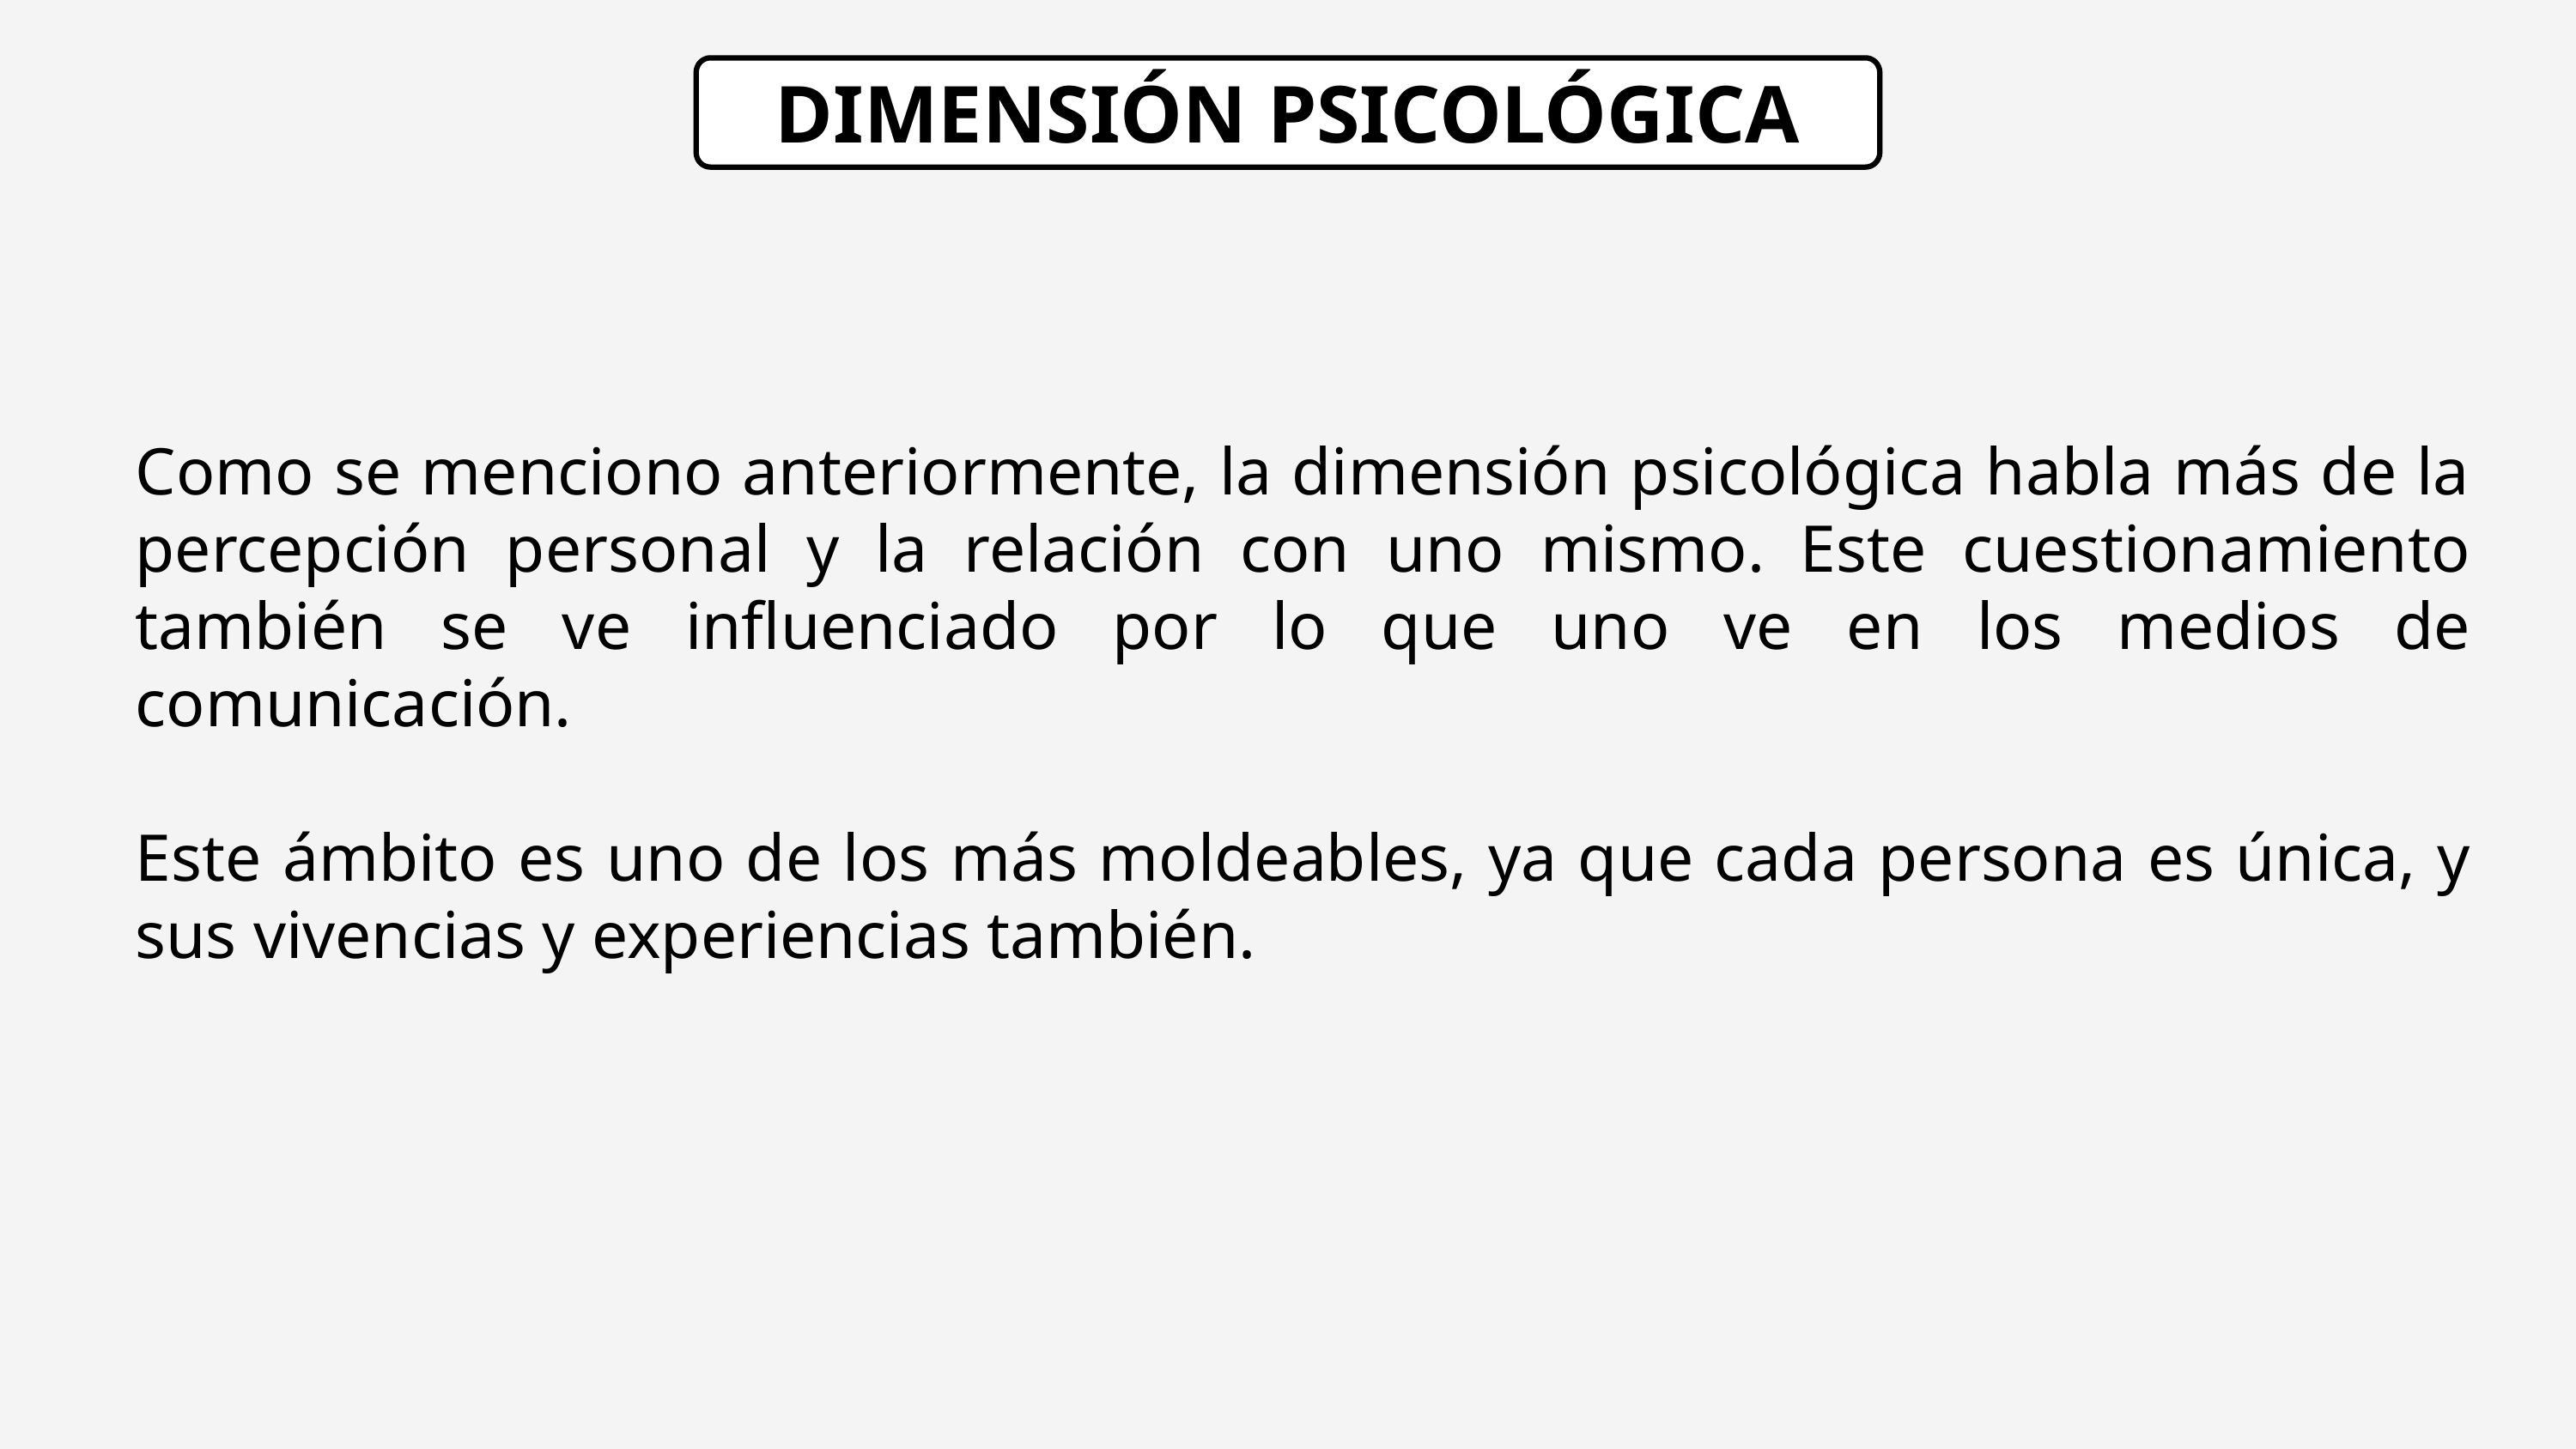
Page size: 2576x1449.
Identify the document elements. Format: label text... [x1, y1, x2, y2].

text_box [696, 58, 1880, 167]
text_box Como se menciono anteriormente, la dimensión psicológica habla más de la percepción personal y la relación con uno mismo. Este cuestionamiento también se ve influenciado por lo que uno ve en los medios de comunicación. Este ámbito es uno de los más moldeables, ya que cada persona es única, y sus vivencias y experiencias también. [122, 423, 2484, 978]
